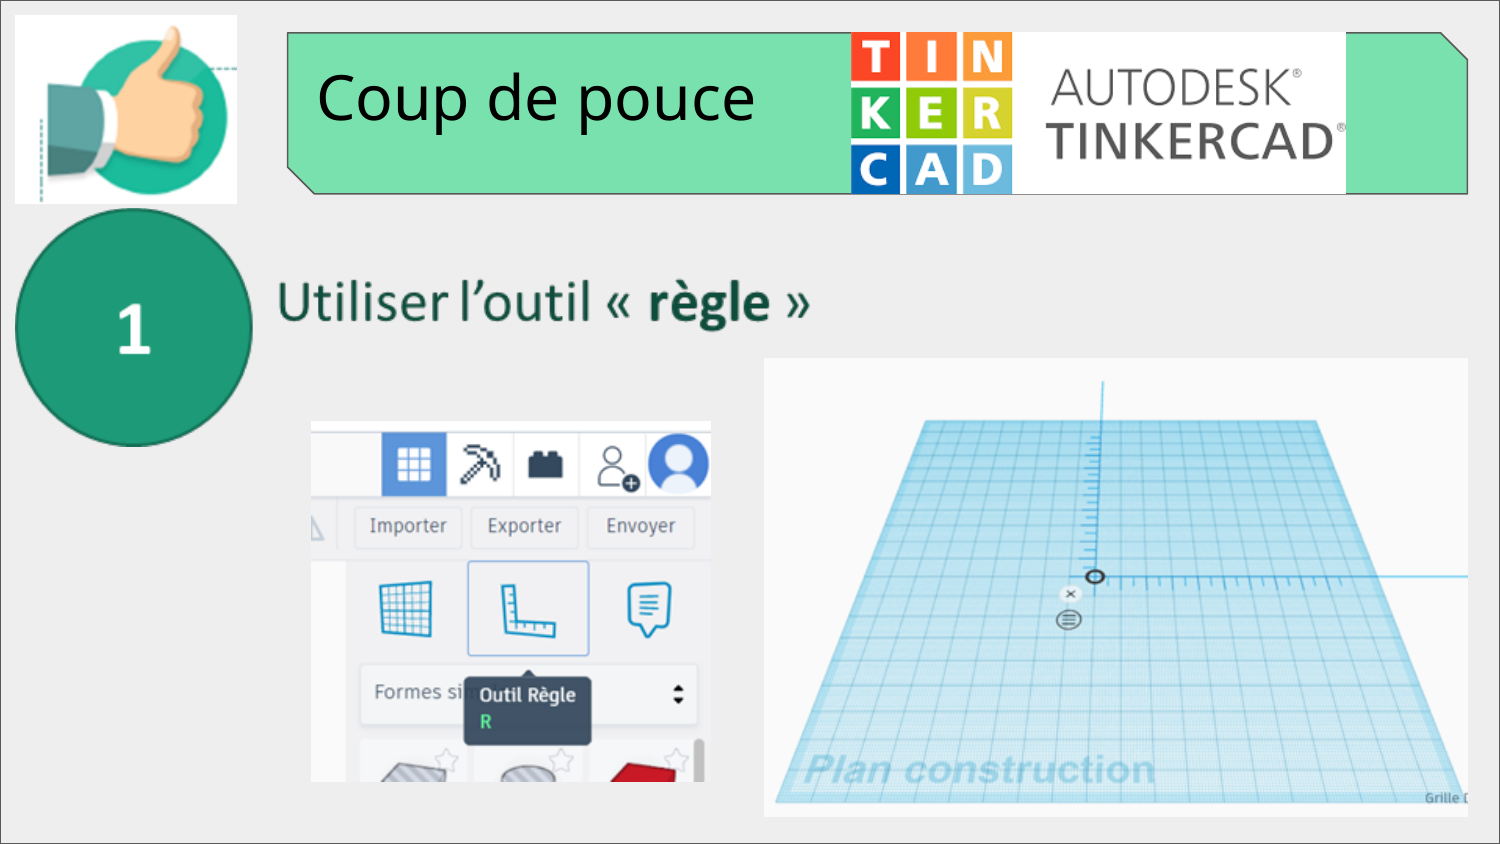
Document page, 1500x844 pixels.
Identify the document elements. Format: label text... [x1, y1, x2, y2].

picture [850, 32, 1347, 195]
text_box Coup de pouce [287, 32, 849, 194]
text_box Coup de pouce [1347, 32, 1468, 194]
picture [15, 208, 1468, 817]
text_box [0, 0, 1500, 844]
picture [15, 15, 237, 204]
